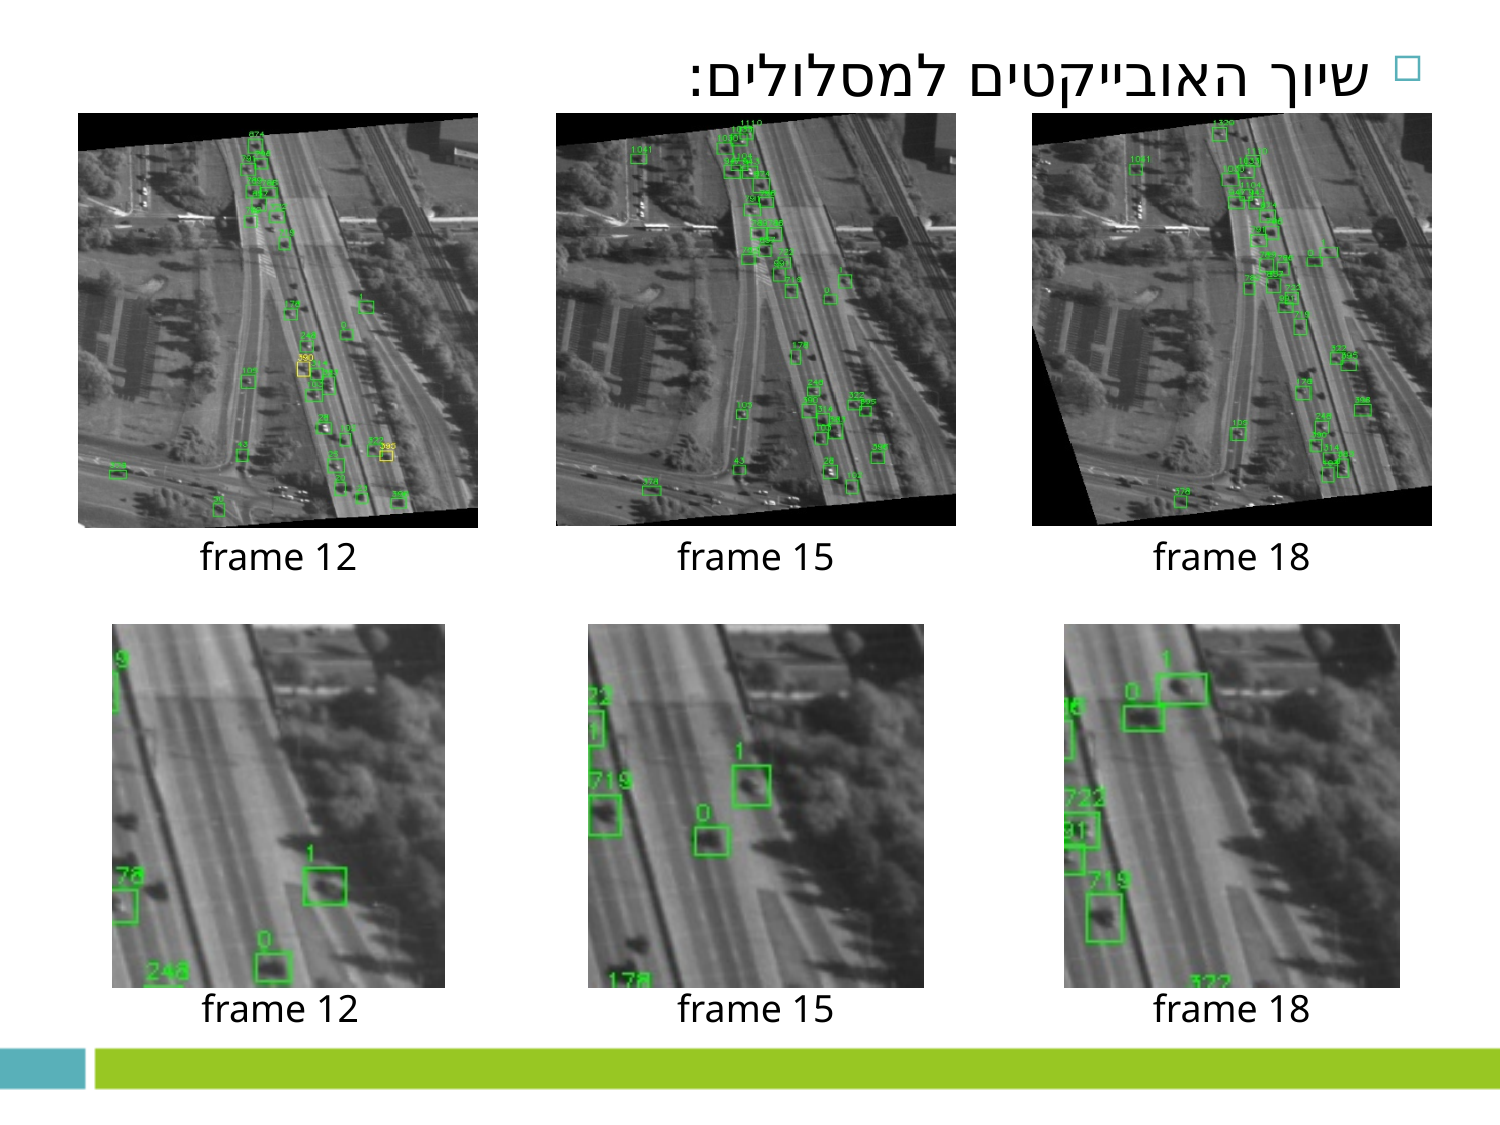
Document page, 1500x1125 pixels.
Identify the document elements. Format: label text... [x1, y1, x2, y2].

text_box frame 15 [660, 997, 852, 1038]
list שיוך האובייקטים למסלולים: [100, 30, 1438, 1000]
picture [112, 624, 445, 989]
picture [78, 113, 479, 528]
text_box frame 15 [660, 536, 852, 586]
picture [0, 1034, 1500, 1100]
picture [587, 624, 924, 989]
text_box frame 12 [182, 538, 374, 586]
text_box frame 18 [1136, 997, 1328, 1038]
picture [555, 113, 956, 527]
text_box frame 12 [184, 997, 376, 1038]
picture [1063, 624, 1400, 989]
text_box frame 18 [1136, 536, 1328, 586]
picture [1031, 112, 1432, 526]
